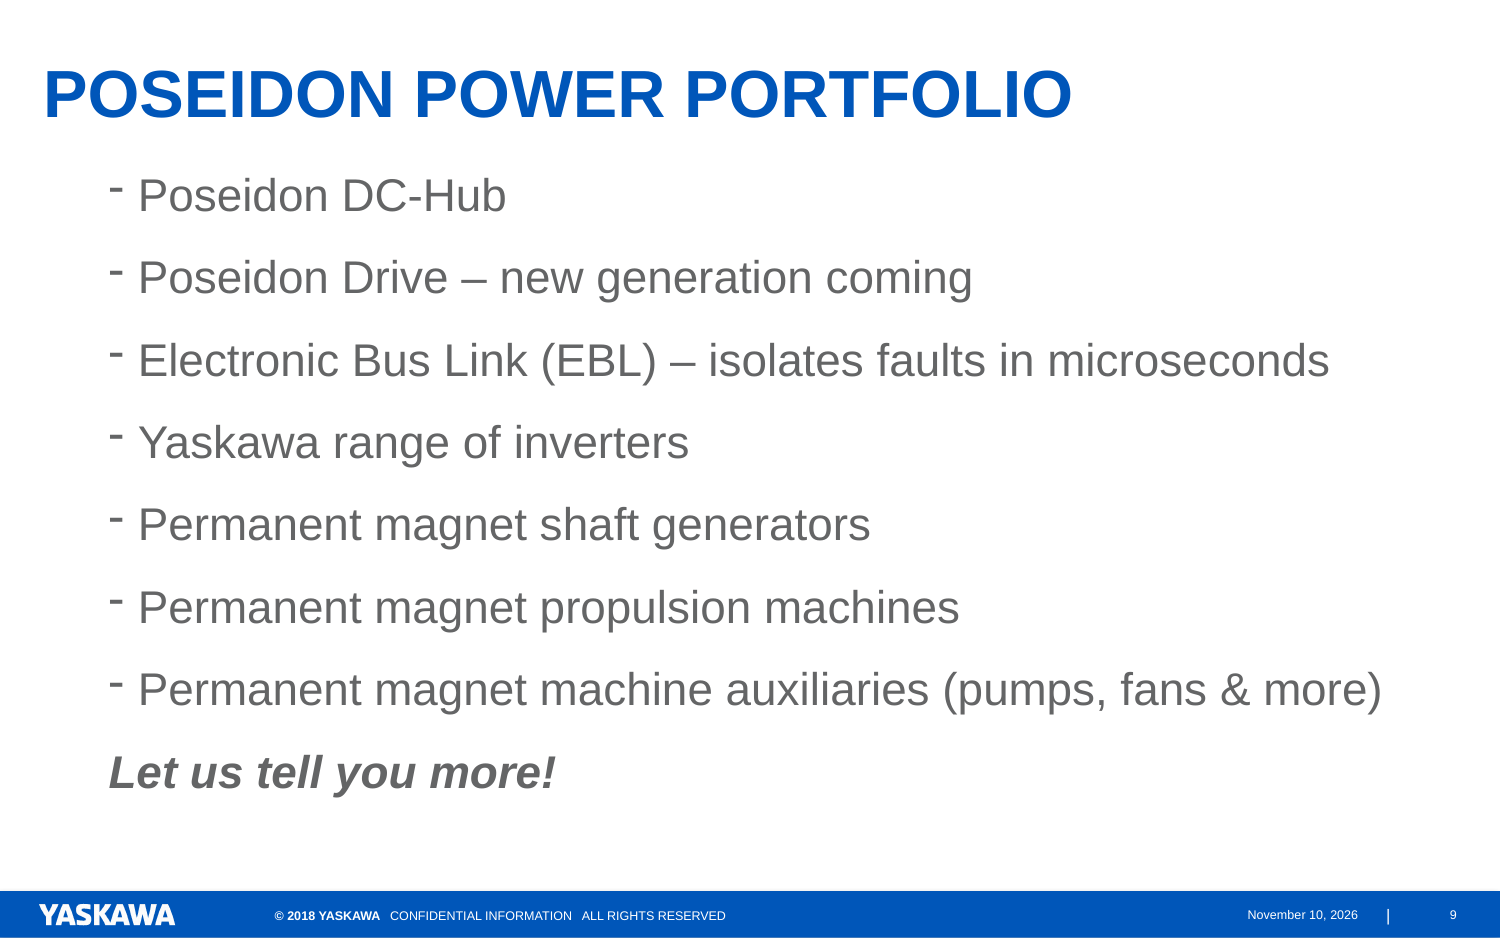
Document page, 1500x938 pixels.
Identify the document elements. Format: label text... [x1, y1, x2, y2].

picture [35, 900, 179, 929]
list Poseidon DC-Hub Poseidon Drive – new generation coming Electronic Bus Link (EBL) – isolates faults in microseconds Yaskawa range of inverters Permanent magnet shaft generators Permanent magnet propulsion machines Permanent magnet machine auxiliaries (pumps, fans & more) Let us tell you more! [93, 130, 1416, 893]
title POSEIDON POWER PORTFOLIO [28, 46, 1447, 136]
